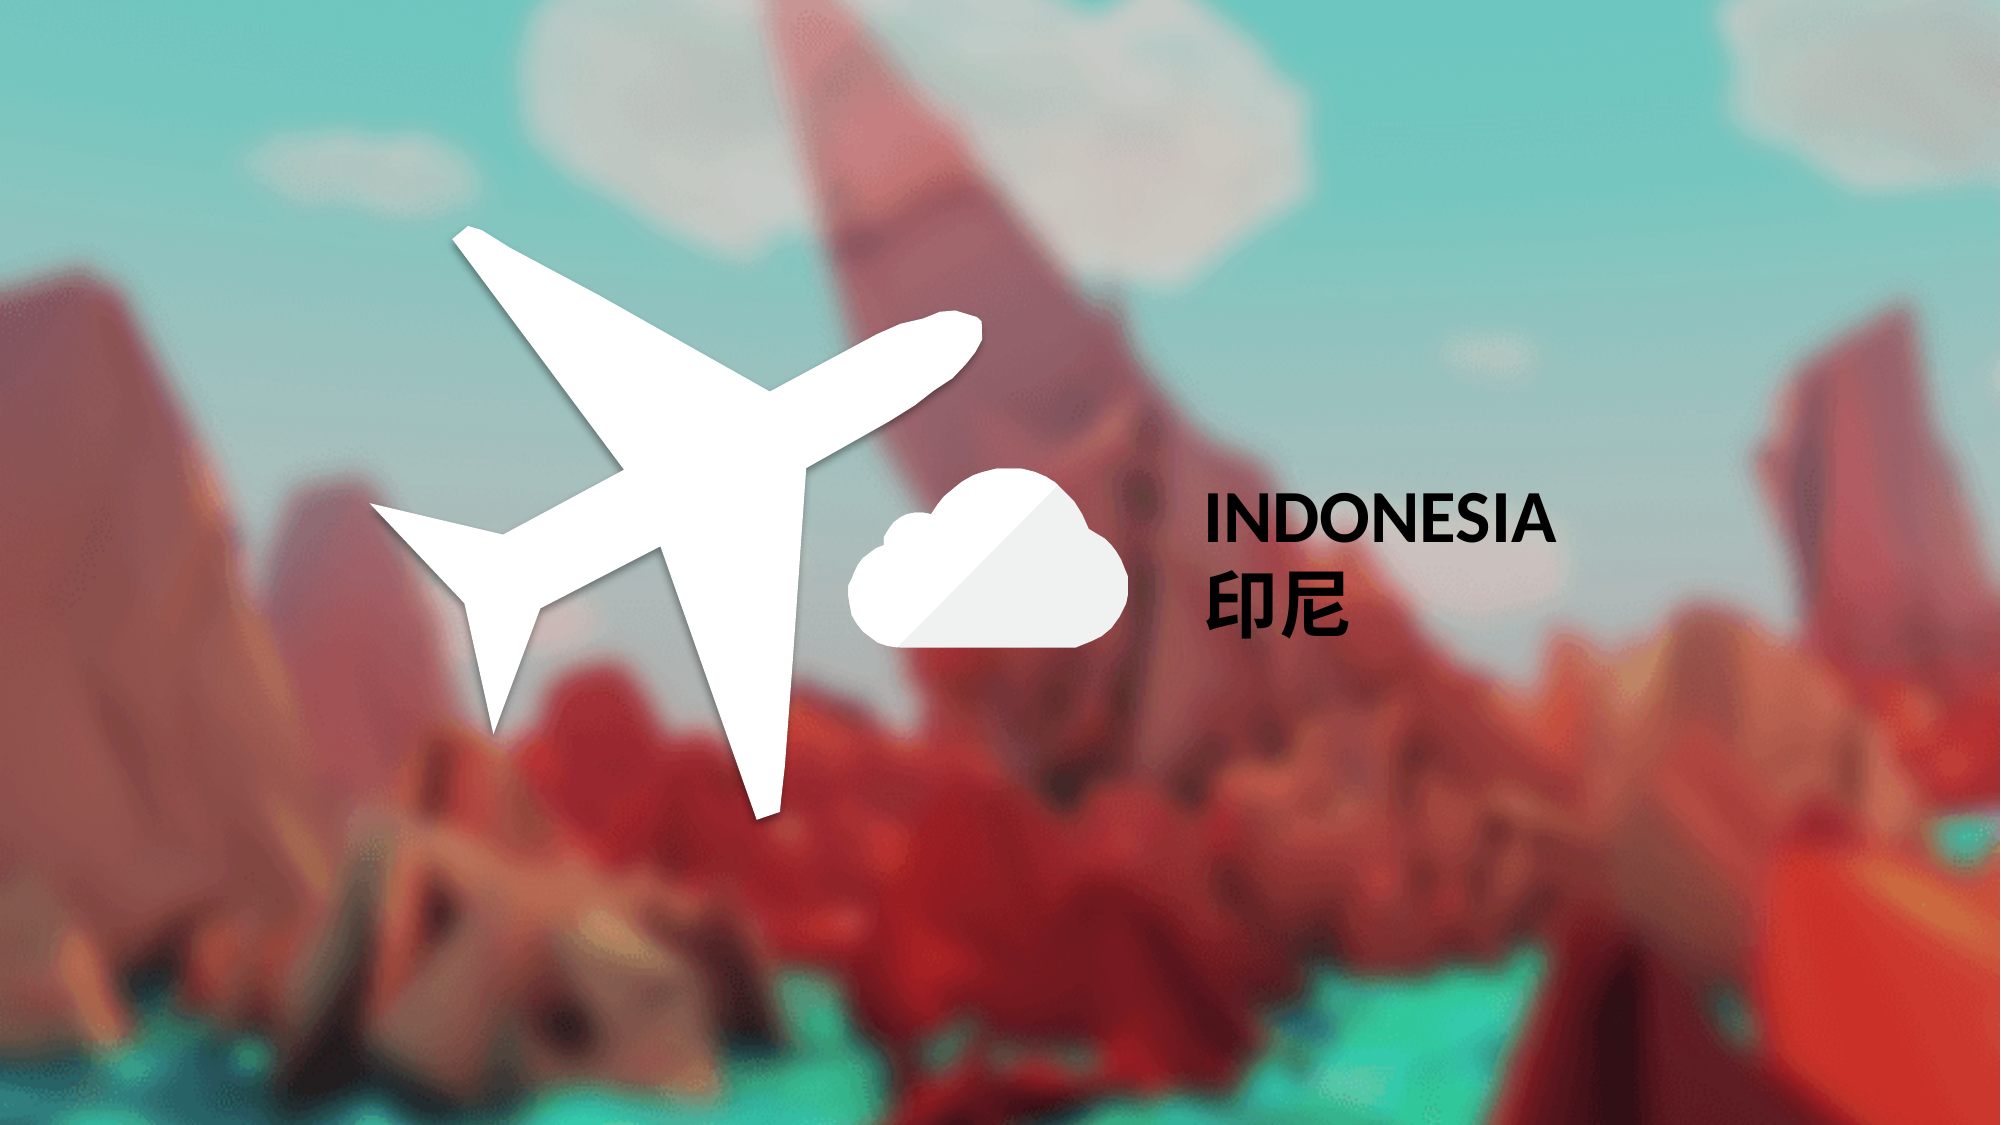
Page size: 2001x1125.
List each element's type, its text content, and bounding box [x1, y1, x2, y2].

text_box [369, 225, 983, 820]
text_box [848, 468, 1128, 648]
text_box INDONESIA印尼 [1188, 459, 1592, 655]
picture [0, 0, 2000, 1125]
